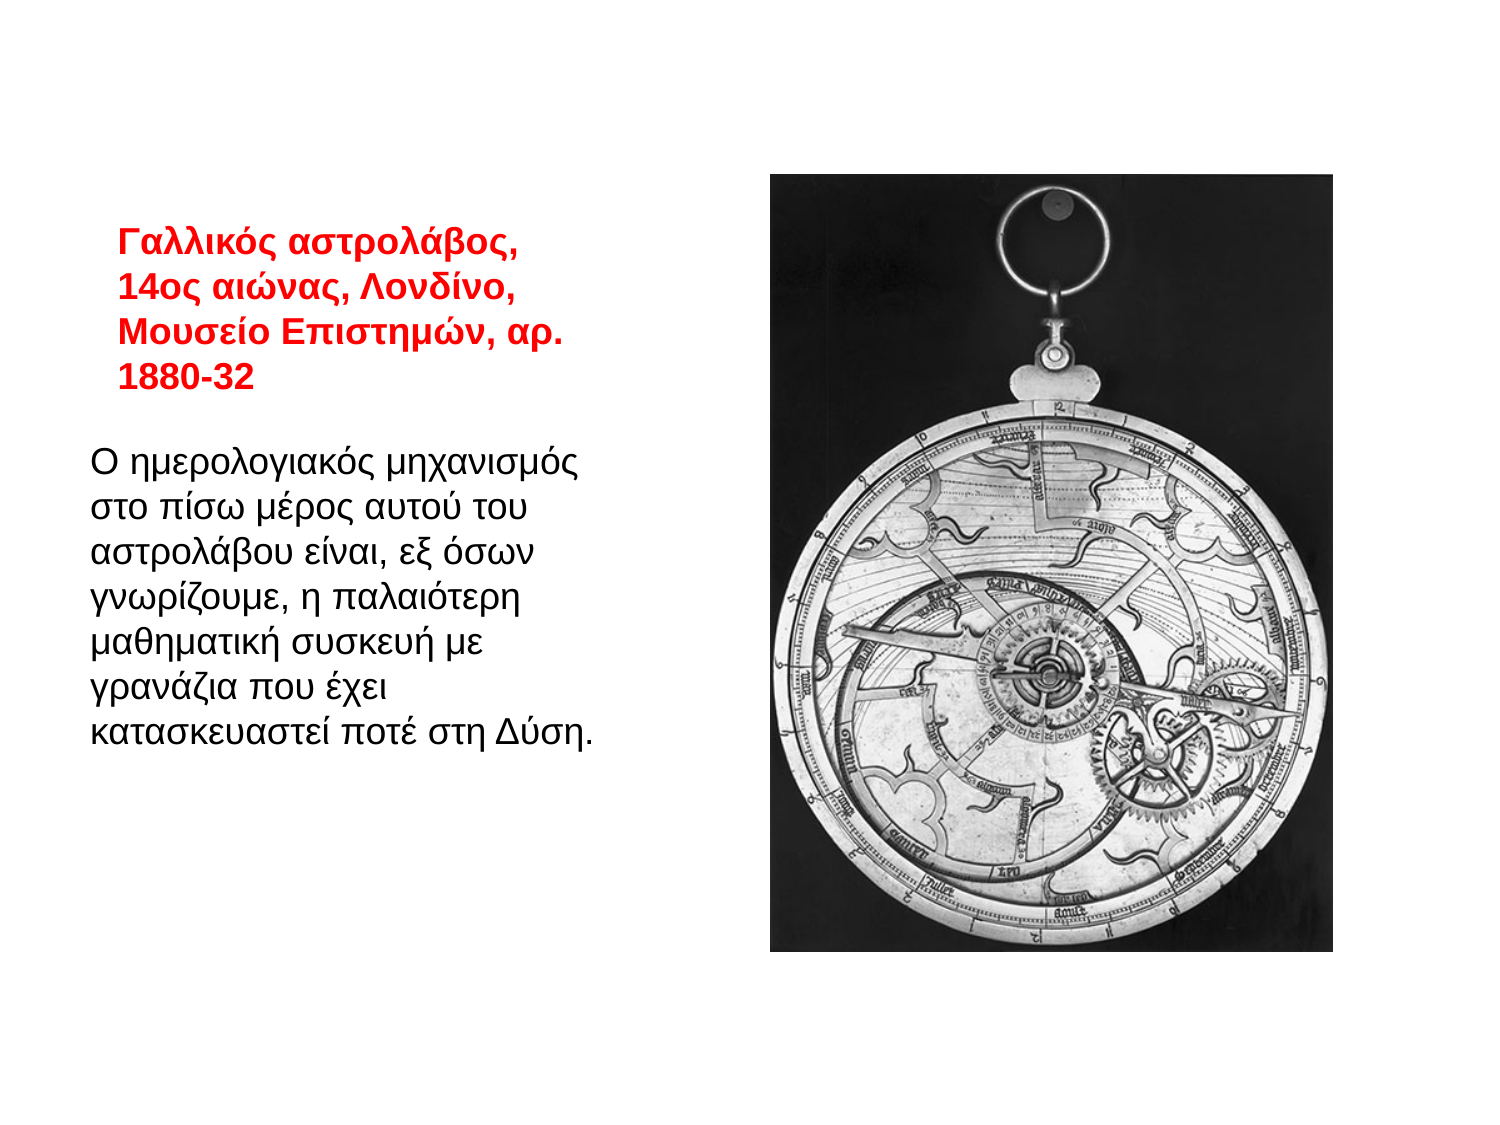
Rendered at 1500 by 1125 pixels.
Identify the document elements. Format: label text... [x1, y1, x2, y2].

list Ο ημερολογιακός μηχανισμός στο πίσω μέρος αυτού του αστρολάβου είναι, εξ όσων γνωρίζουμε, η παλαιότερη μαθηματική συσκευή με γρανάζια που έχει κατασκευαστεί ποτέ στη Δύση. [75, 430, 614, 895]
title Γαλλικός αστρολάβος, 14ος αιώνας, Λονδίνο, Μουσείο Επιστημών, αρ. 1880-32 [102, 174, 614, 405]
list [706, 173, 1398, 953]
